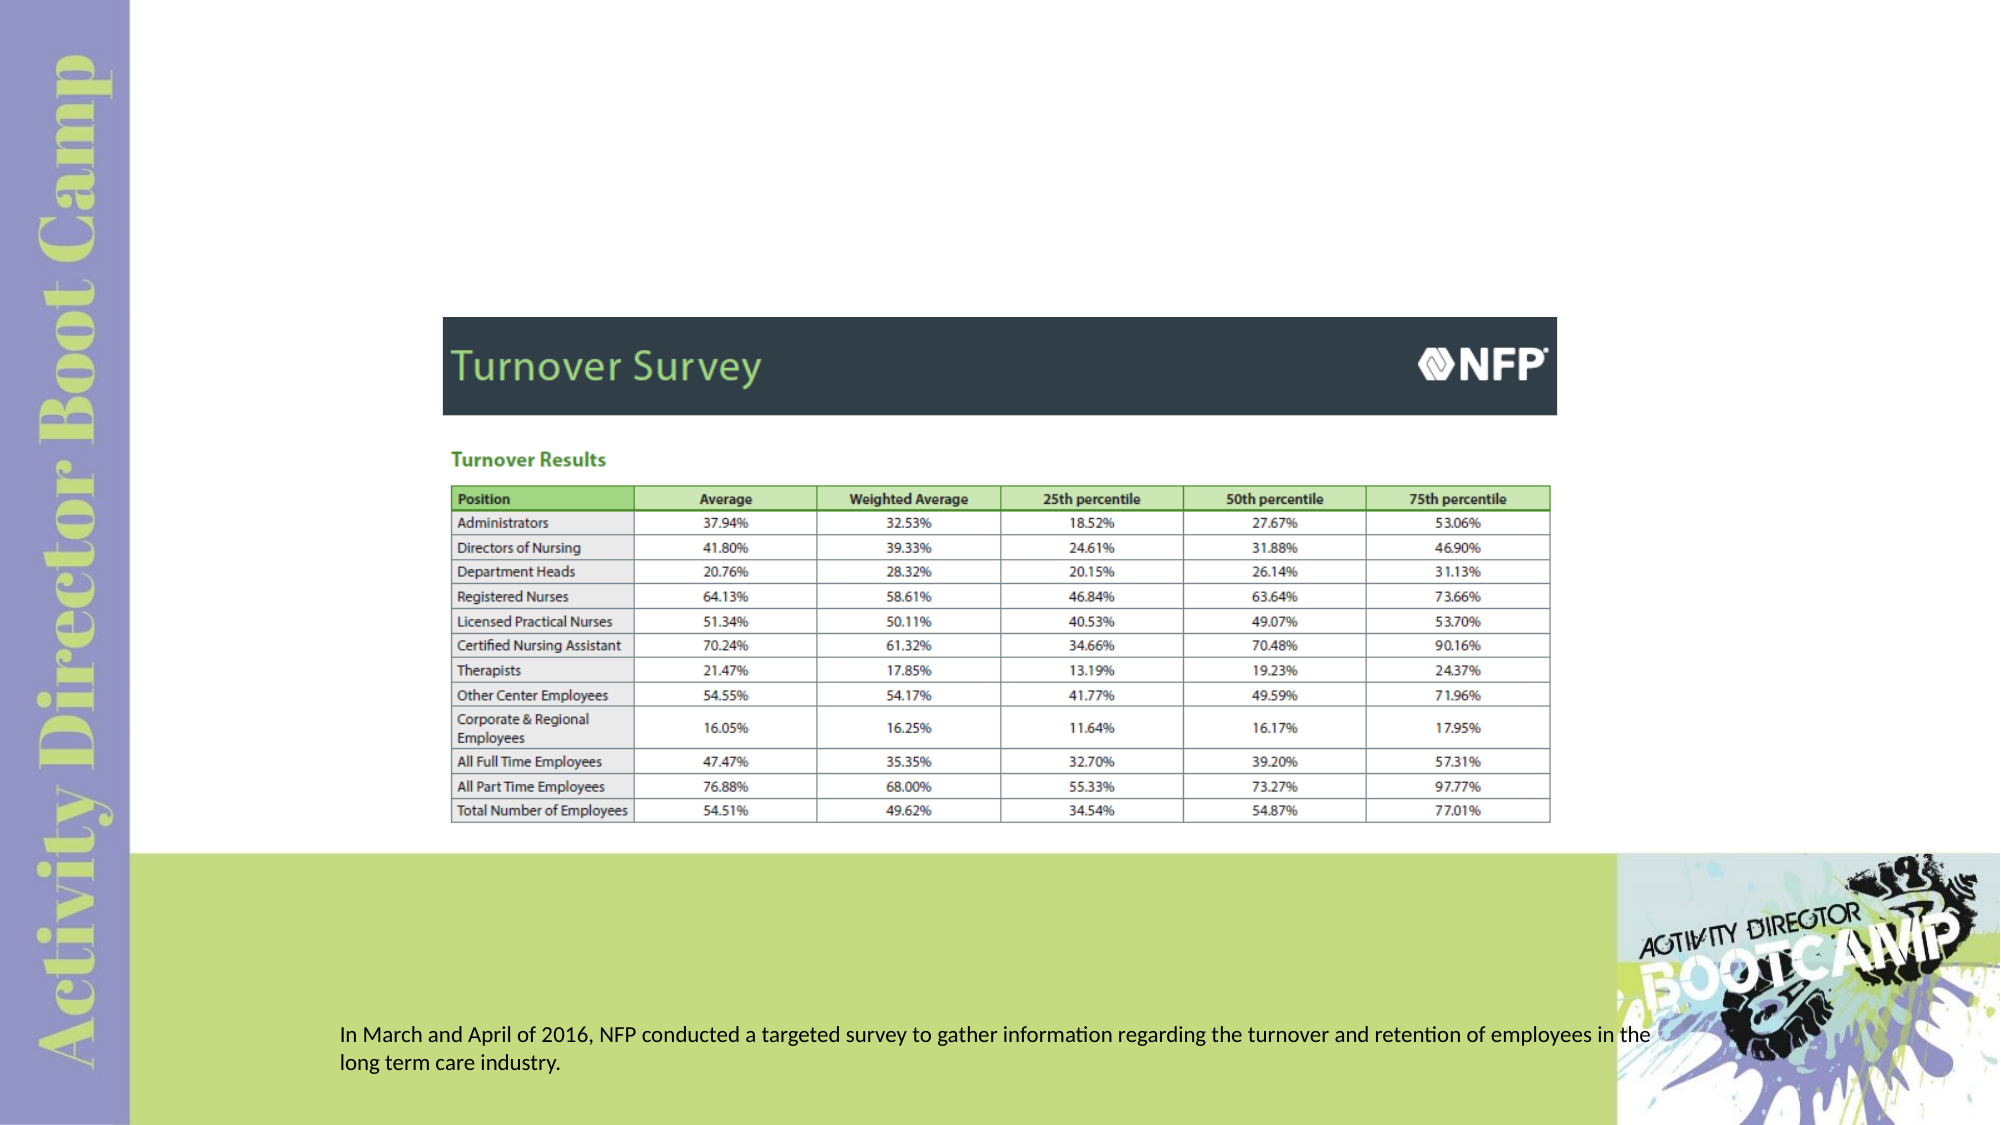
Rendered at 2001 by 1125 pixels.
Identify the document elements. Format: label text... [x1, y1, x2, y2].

picture [0, 0, 2000, 1125]
text_box In March and April of 2016, NFP conducted a targeted survey to gather information regarding the turnover and retention of employees in the long term care industry. [324, 1012, 1700, 1083]
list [442, 317, 1558, 841]
